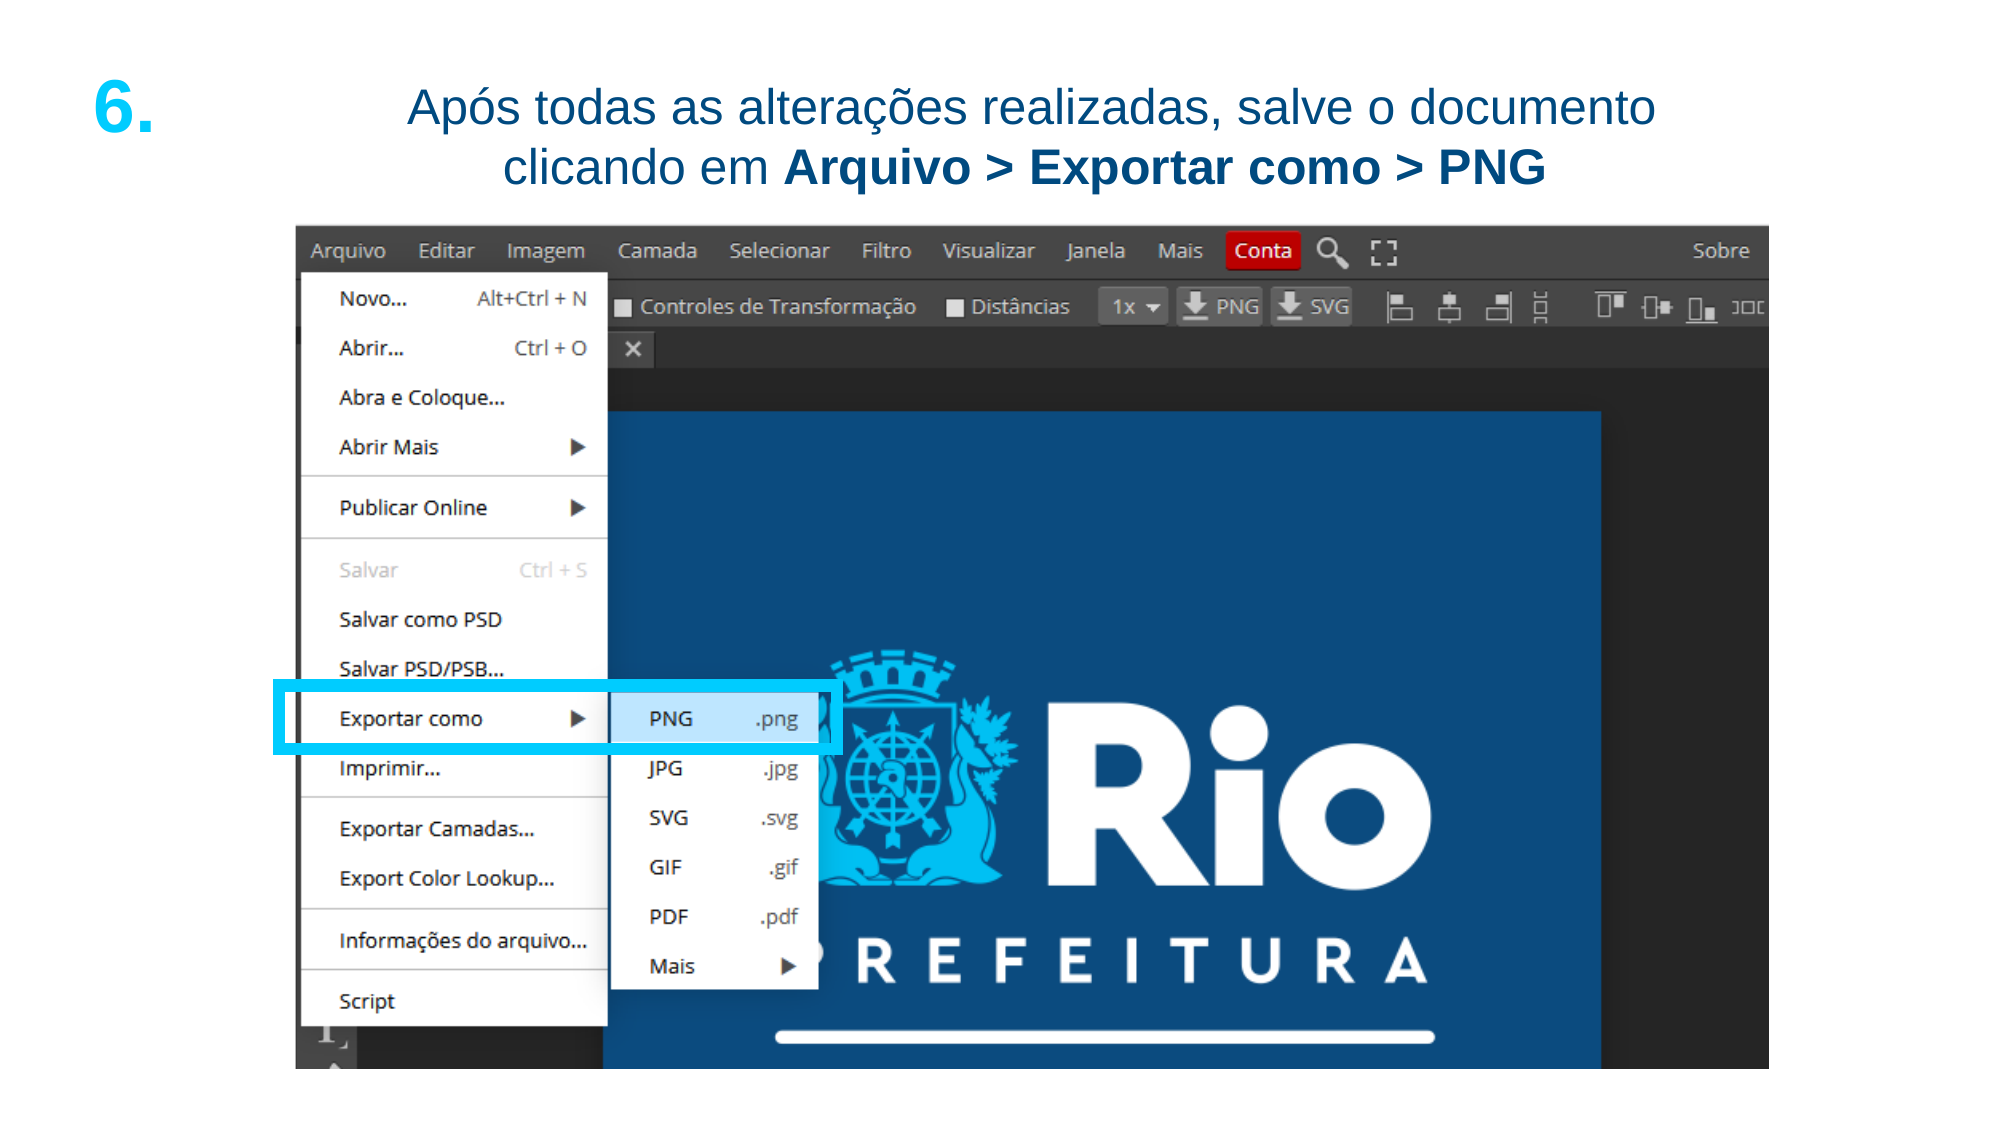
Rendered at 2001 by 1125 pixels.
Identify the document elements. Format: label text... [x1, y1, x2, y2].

text_box 6. [79, 50, 207, 155]
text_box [279, 223, 1769, 1069]
text_box Após todas as alterações realizadas, salve o documento clicando em Arquivo > Exportar como > PNG [295, 67, 1769, 202]
